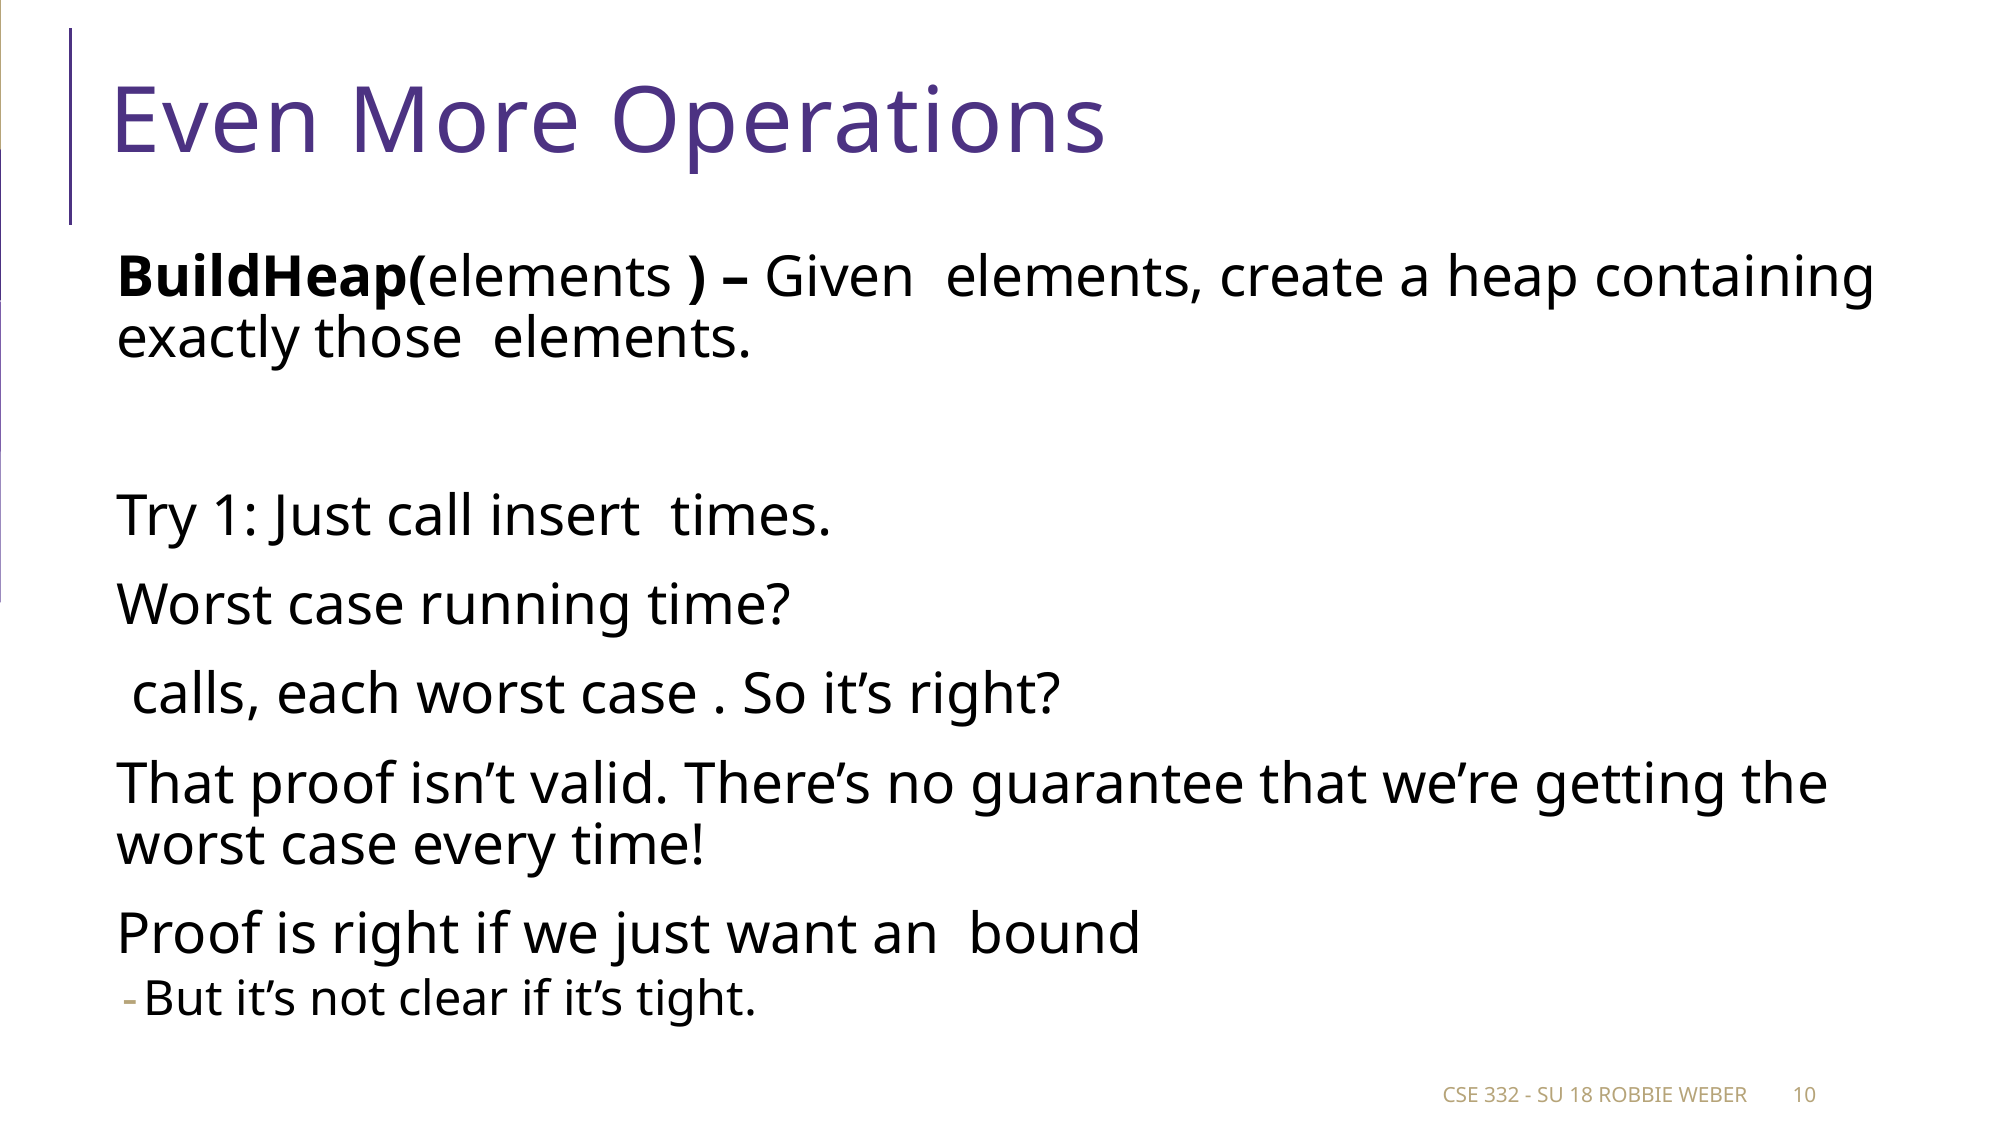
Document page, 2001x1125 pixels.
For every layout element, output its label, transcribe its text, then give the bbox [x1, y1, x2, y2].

title Even More Operations [94, 43, 1930, 210]
footer CSE 332 - SU 18 Robbie Weber [794, 1073, 1763, 1119]
slide_number 10 [1777, 1073, 1938, 1119]
